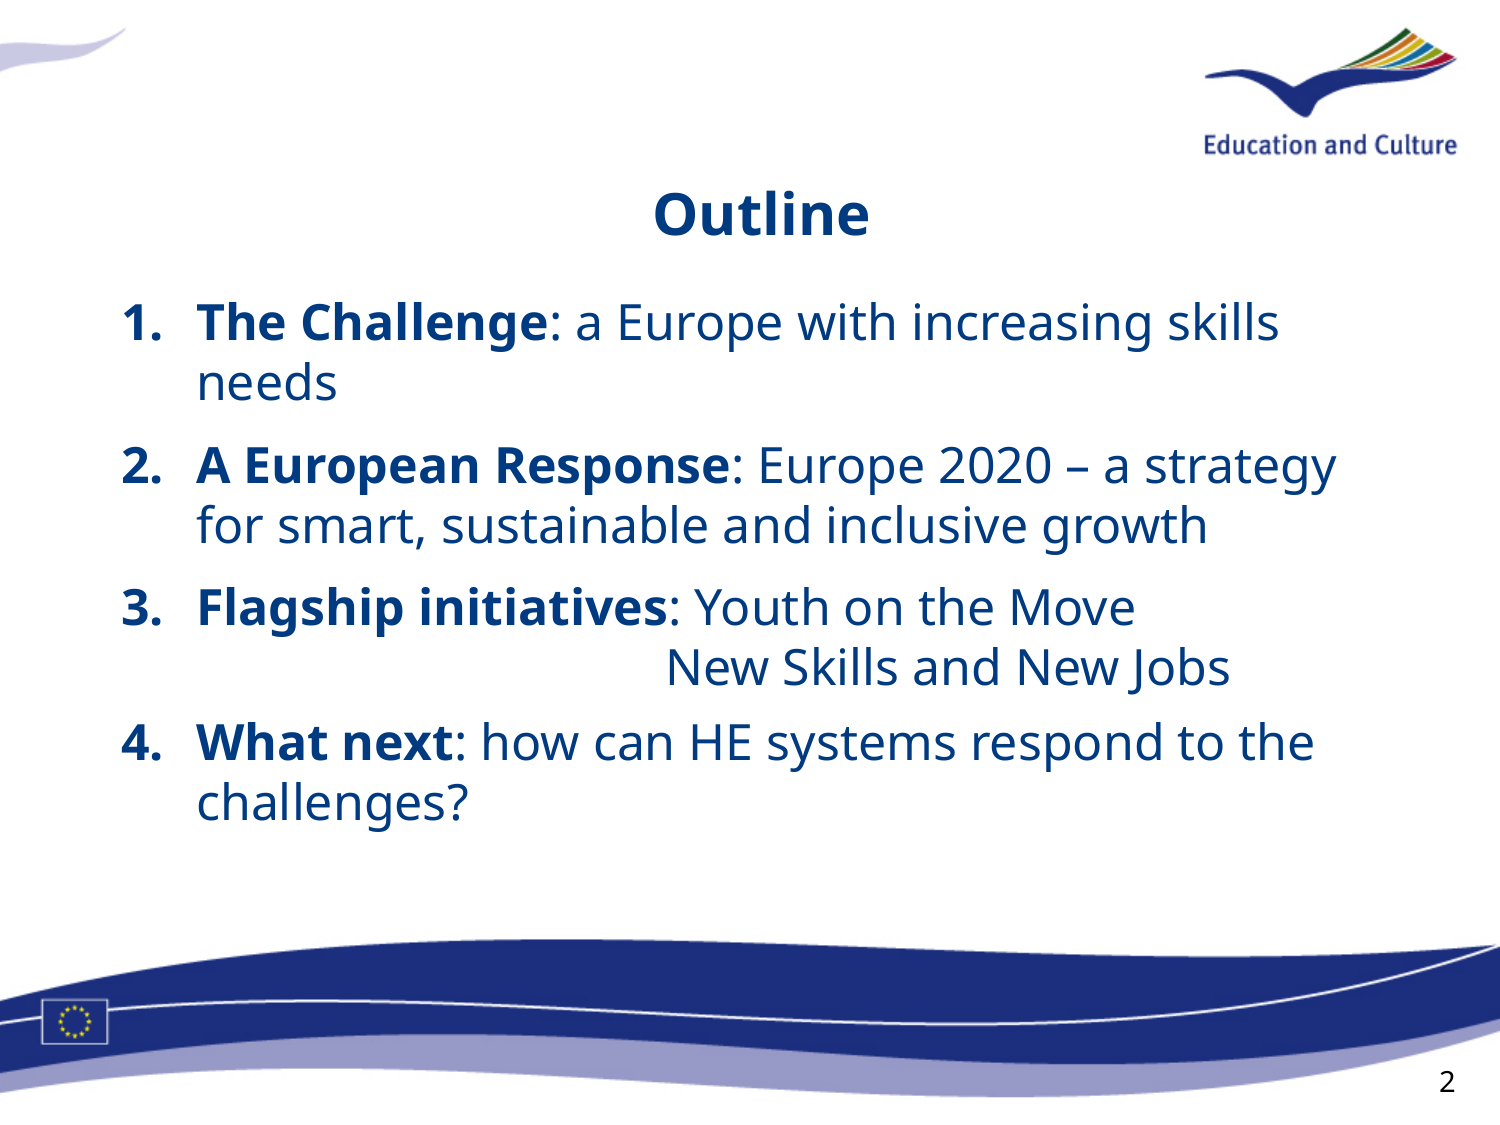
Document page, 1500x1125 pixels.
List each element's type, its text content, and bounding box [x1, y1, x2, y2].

picture [0, 0, 1500, 1125]
text_box Outline [135, 177, 1388, 248]
slide_number 2 [1105, 1063, 1457, 1125]
text_box The Challenge: a Europe with increasing skills needs A European Response: Europe 2020 – a strategy for smart, sustainable and inclusive growth Flagship initiatives: Youth on the Move New Skills and New Jobs What next: how can HE systems respond to the challenges? [121, 290, 1399, 951]
